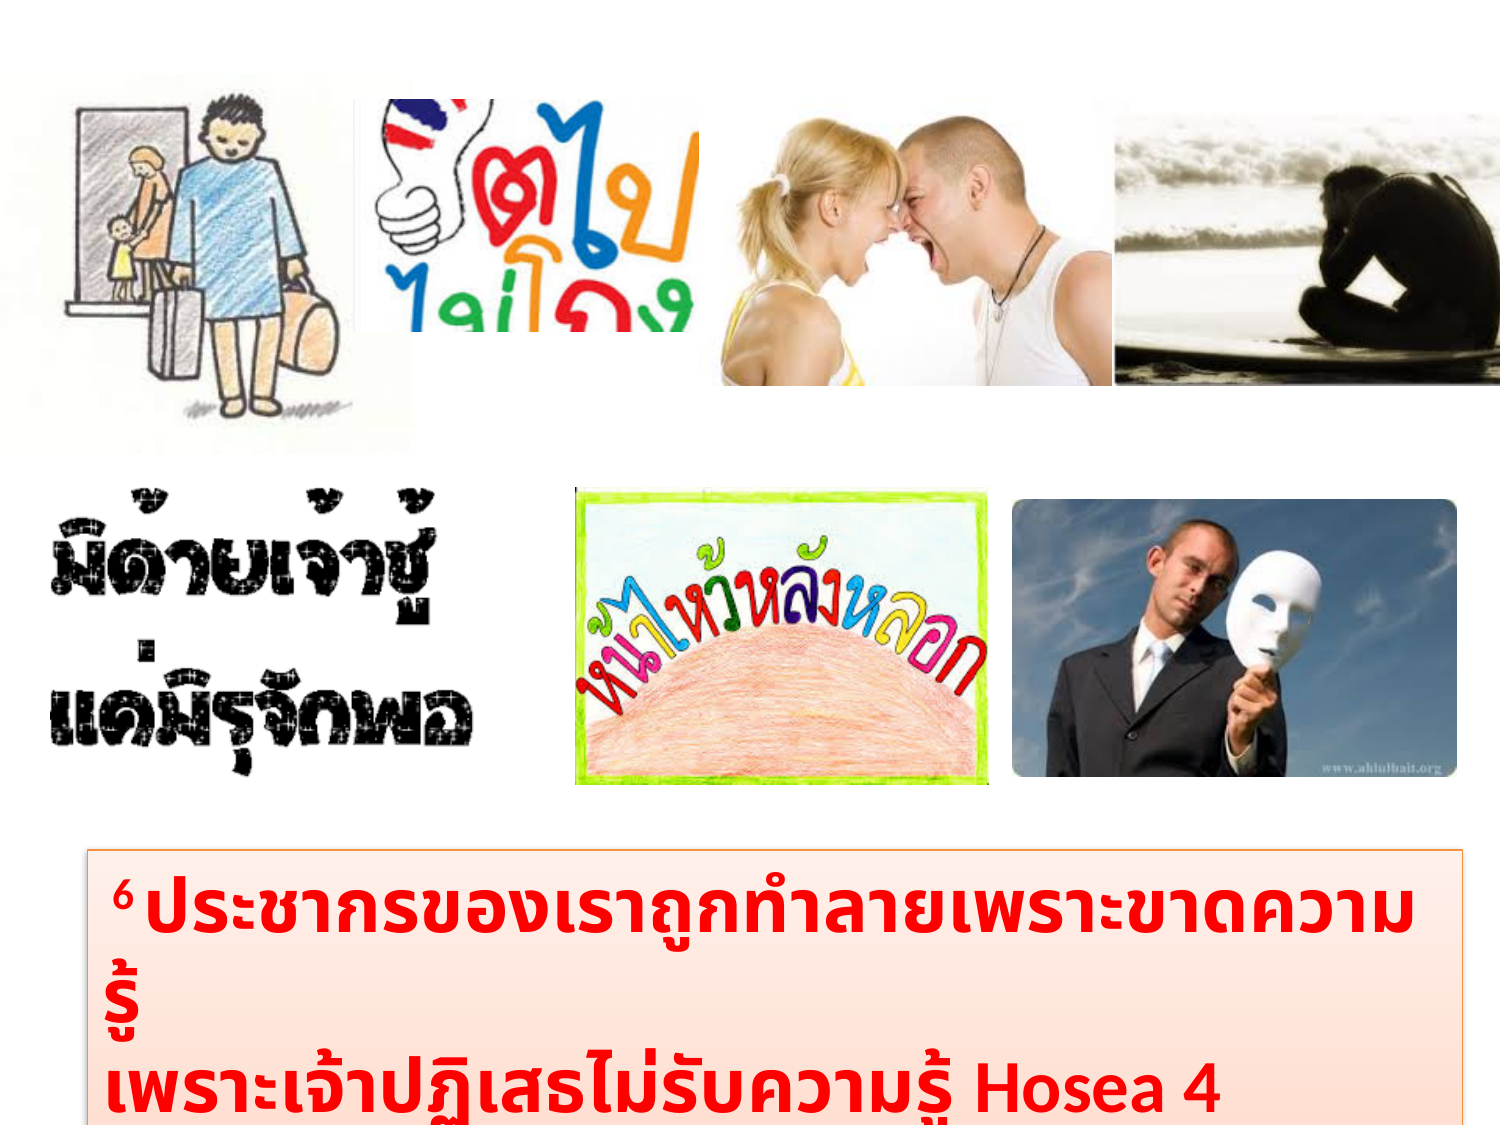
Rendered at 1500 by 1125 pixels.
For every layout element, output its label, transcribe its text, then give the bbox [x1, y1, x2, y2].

picture [574, 487, 990, 785]
picture [1012, 499, 1457, 777]
picture [0, 74, 1500, 455]
picture [49, 487, 474, 779]
text_box 6 ประชากร​ของ​เรา​ถูก​ทำลาย​เพราะ​ขาด​ความ​รู้ เพราะ​เจ้า​ปฏิเสธ​ไม่​รับ​ความ​รู้ Hosea 4 [87, 849, 1463, 1125]
